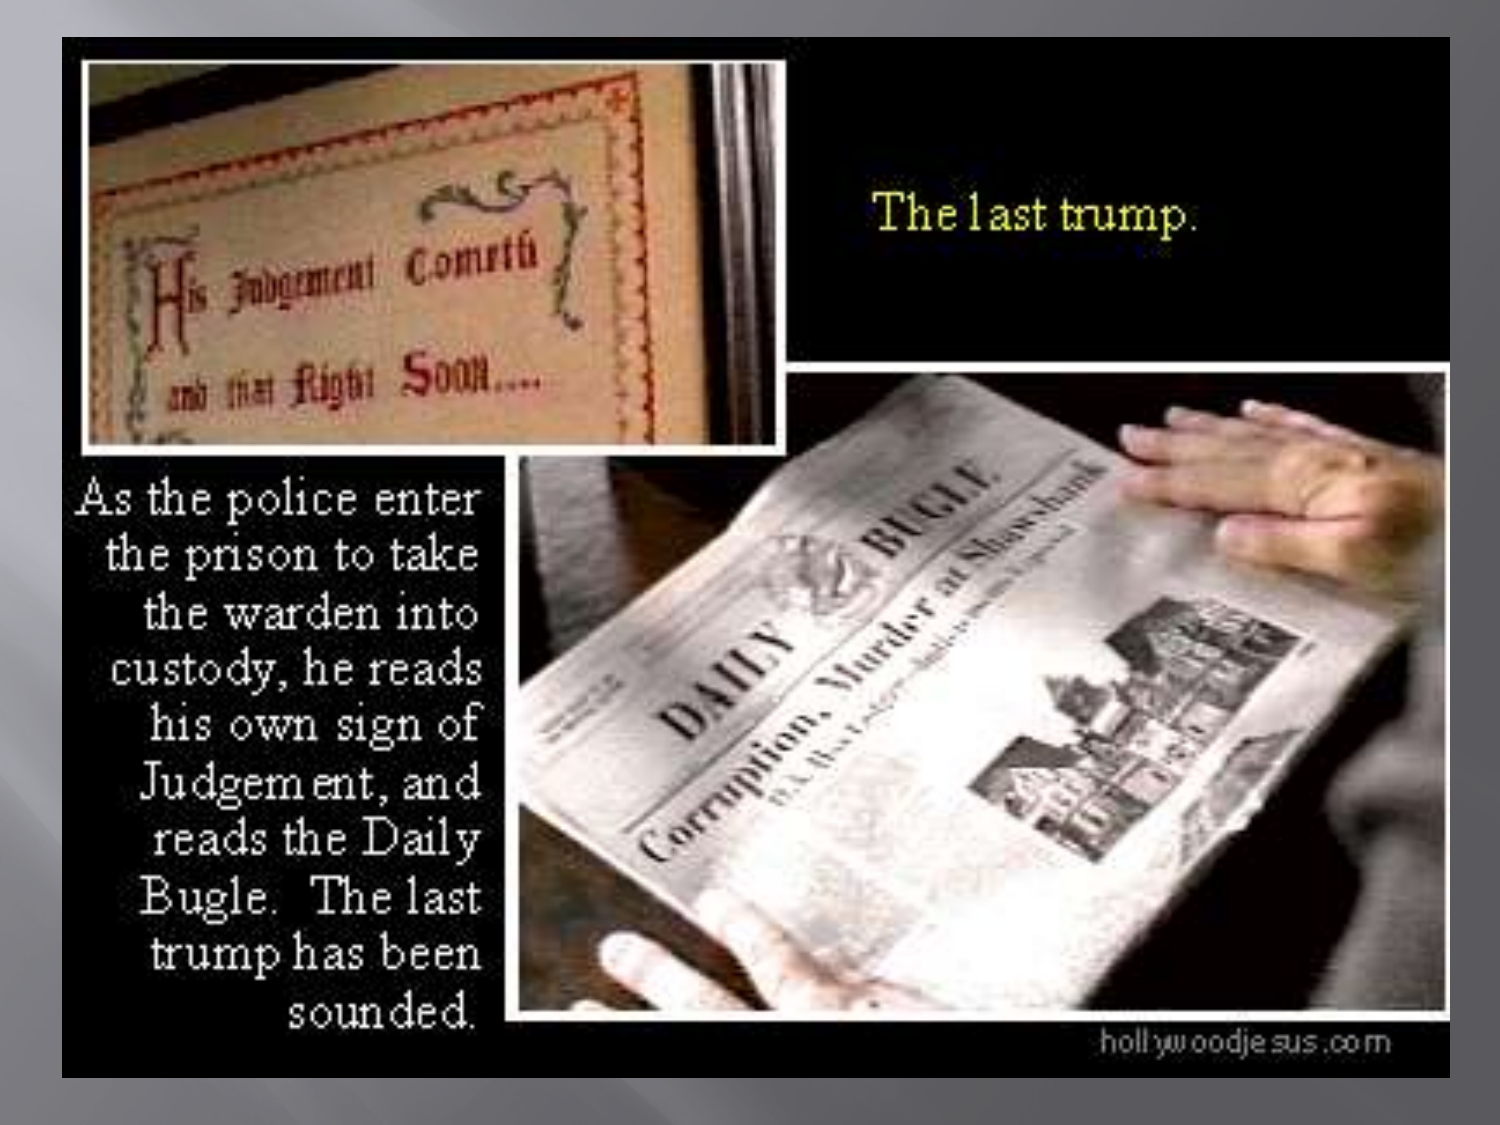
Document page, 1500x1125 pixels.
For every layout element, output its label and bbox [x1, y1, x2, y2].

picture [62, 37, 1451, 1079]
